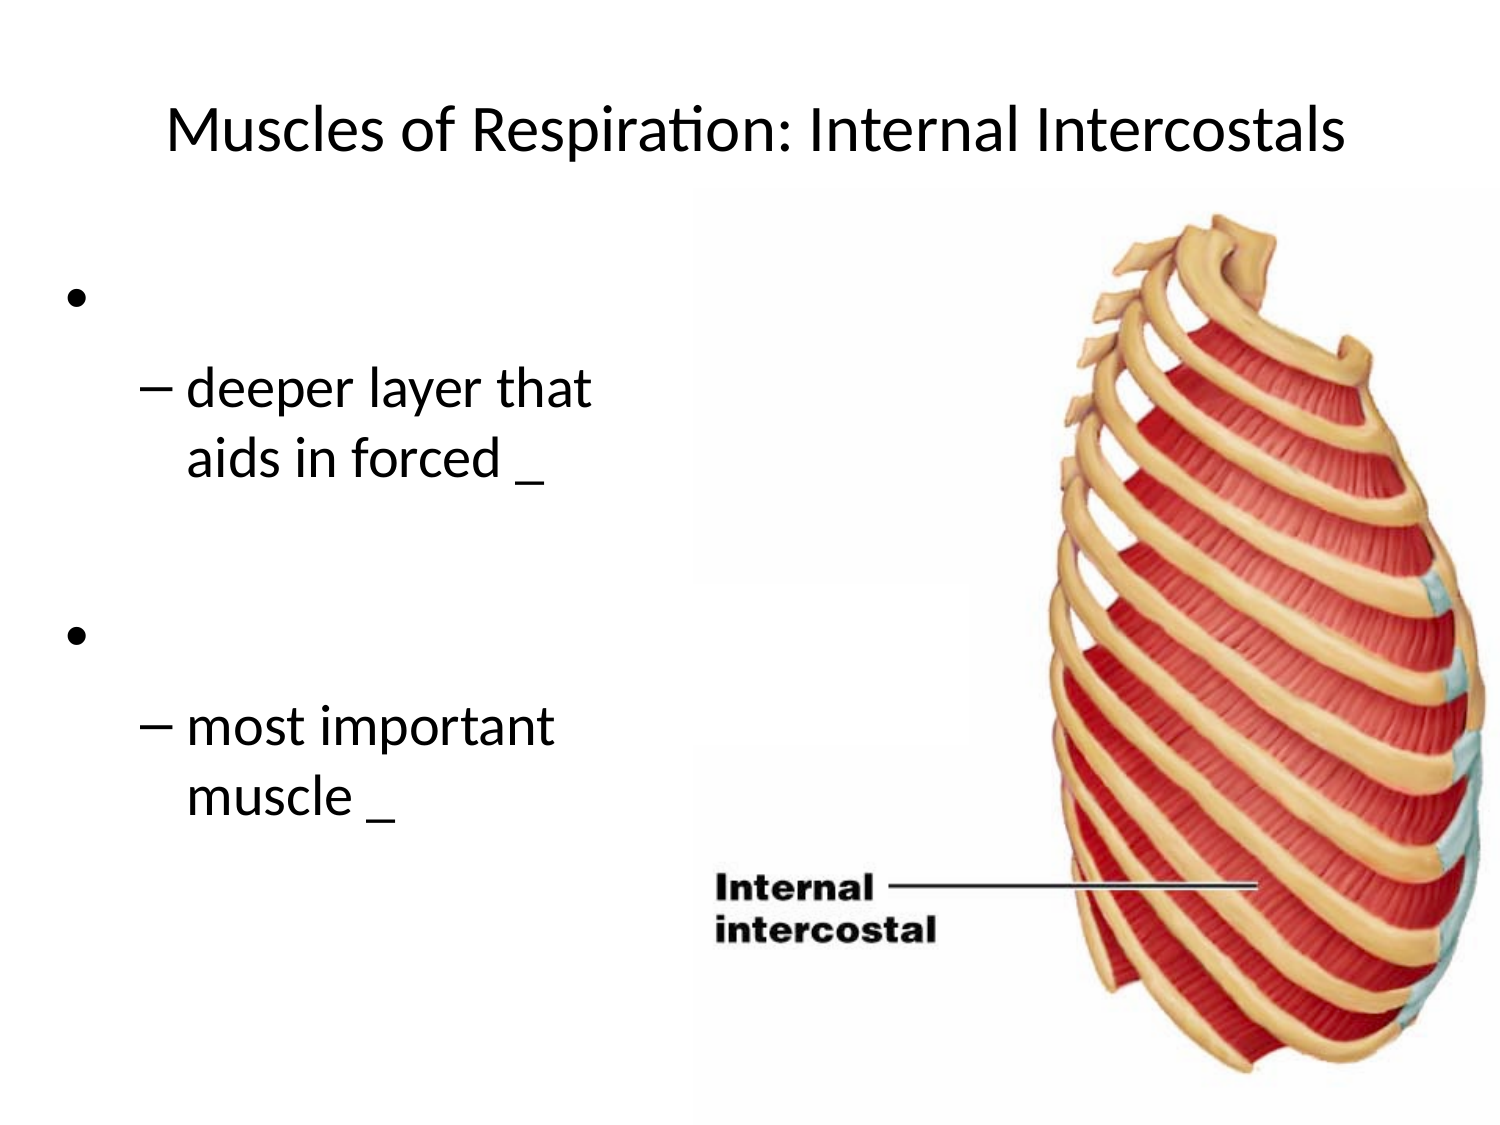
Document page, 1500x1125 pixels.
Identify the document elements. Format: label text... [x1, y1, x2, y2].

title Muscles of Respiration: Internal Intercostals [50, 75, 1463, 175]
list deeper layer that aids in forced _ most important muscle _ [50, 249, 638, 1038]
picture [693, 188, 1500, 1125]
